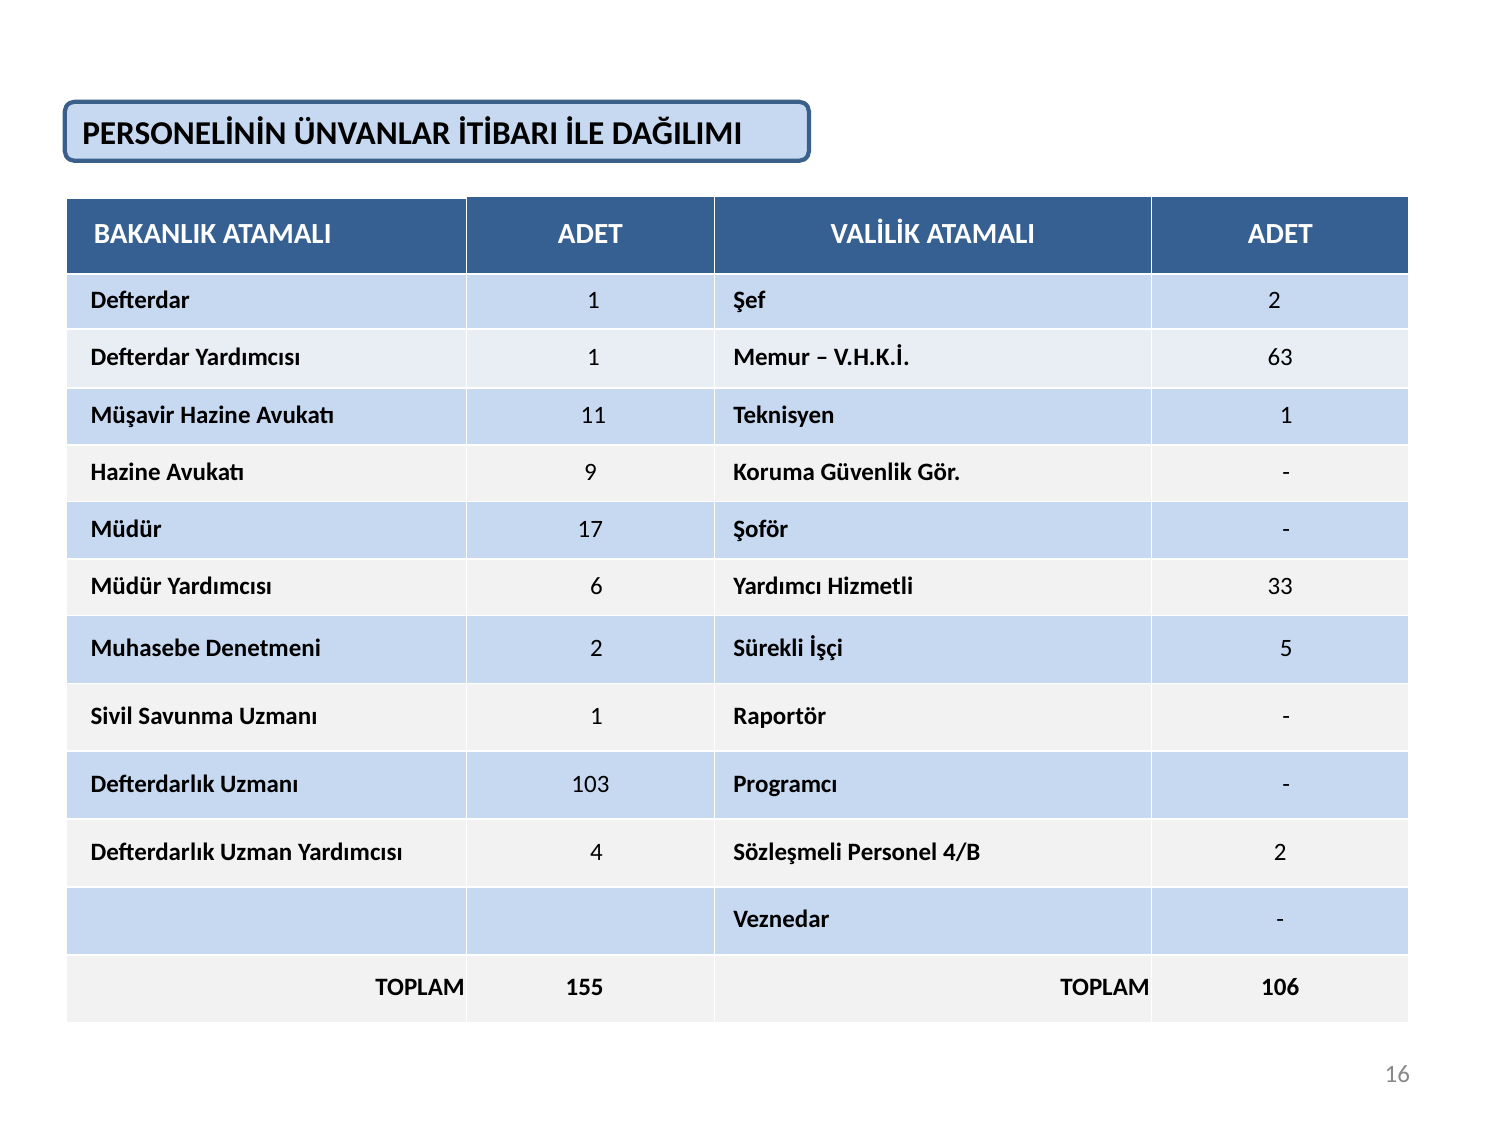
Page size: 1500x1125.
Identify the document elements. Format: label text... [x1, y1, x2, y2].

table_header ADET [467, 197, 714, 273]
table_cell - [1152, 888, 1408, 954]
slide_number 16 [1074, 1042, 1425, 1103]
table_cell Muhasebe Denetmeni [67, 616, 466, 683]
table_cell Defterdarlık Uzmanı [67, 752, 466, 818]
table_cell 17 [467, 502, 714, 558]
table_cell Müdür Yardımcısı [67, 560, 466, 615]
table_cell - [1152, 752, 1408, 818]
table_cell 6 [467, 560, 714, 615]
table_cell 103 [467, 752, 714, 818]
table_cell 2 [1152, 820, 1408, 886]
table_cell Müdür [67, 502, 466, 558]
table_cell Sözleşmeli Personel 4/B [715, 820, 1151, 886]
table_cell - [1152, 684, 1408, 750]
table_cell Memur – V.H.K.İ. [715, 330, 1151, 387]
table_cell 1 [1152, 389, 1408, 444]
table_cell Defterdar Yardımcısı [67, 330, 466, 387]
table_cell Müşavir Hazine Avukatı [67, 389, 466, 444]
text_box PERSONELİNİN ÜNVANLAR İTİBARI İLE DAĞILIMI [62, 99, 812, 163]
table_header VALİLİK ATAMALI [715, 197, 1151, 273]
table_cell 1 [467, 330, 714, 387]
table_cell - [1152, 502, 1408, 558]
table_cell [467, 888, 714, 954]
table_cell 4 [467, 820, 714, 886]
table_cell Programcı [715, 752, 1151, 818]
table_cell Defterdarlık Uzman Yardımcısı [67, 820, 466, 886]
table_cell Yardımcı Hizmetli [715, 560, 1151, 615]
table_cell 155 [467, 956, 714, 1022]
table_cell Sürekli İşçi [715, 616, 1151, 683]
table_cell 2 [467, 616, 714, 683]
table_cell Hazine Avukatı [67, 446, 466, 501]
table_header ADET [1152, 197, 1408, 273]
table_cell 2 [1152, 275, 1408, 328]
table_cell 5 [1152, 616, 1408, 683]
table_cell Şef [715, 275, 1151, 328]
table_cell TOPLAM [715, 956, 1151, 1022]
table_cell Sivil Savunma Uzmanı [67, 684, 466, 750]
table_cell Defterdar [67, 275, 466, 328]
table_cell - [1152, 446, 1408, 501]
table_cell Teknisyen [715, 389, 1151, 444]
table_cell TOPLAM [67, 956, 466, 1022]
table_cell 106 [1152, 956, 1408, 1022]
table_cell 1 [467, 684, 714, 750]
table_cell Şoför [715, 502, 1151, 558]
table_cell 11 [467, 389, 714, 444]
table_cell 9 [467, 446, 714, 501]
table_cell Koruma Güvenlik Gör. [715, 446, 1151, 501]
table_cell 33 [1152, 560, 1408, 615]
table_cell Veznedar [715, 888, 1151, 954]
table_cell 63 [1152, 330, 1408, 387]
table_cell 1 [467, 275, 714, 328]
table_cell [67, 888, 466, 954]
table_header BAKANLIK ATAMALI [67, 199, 466, 273]
table_cell Raportör [715, 684, 1151, 750]
